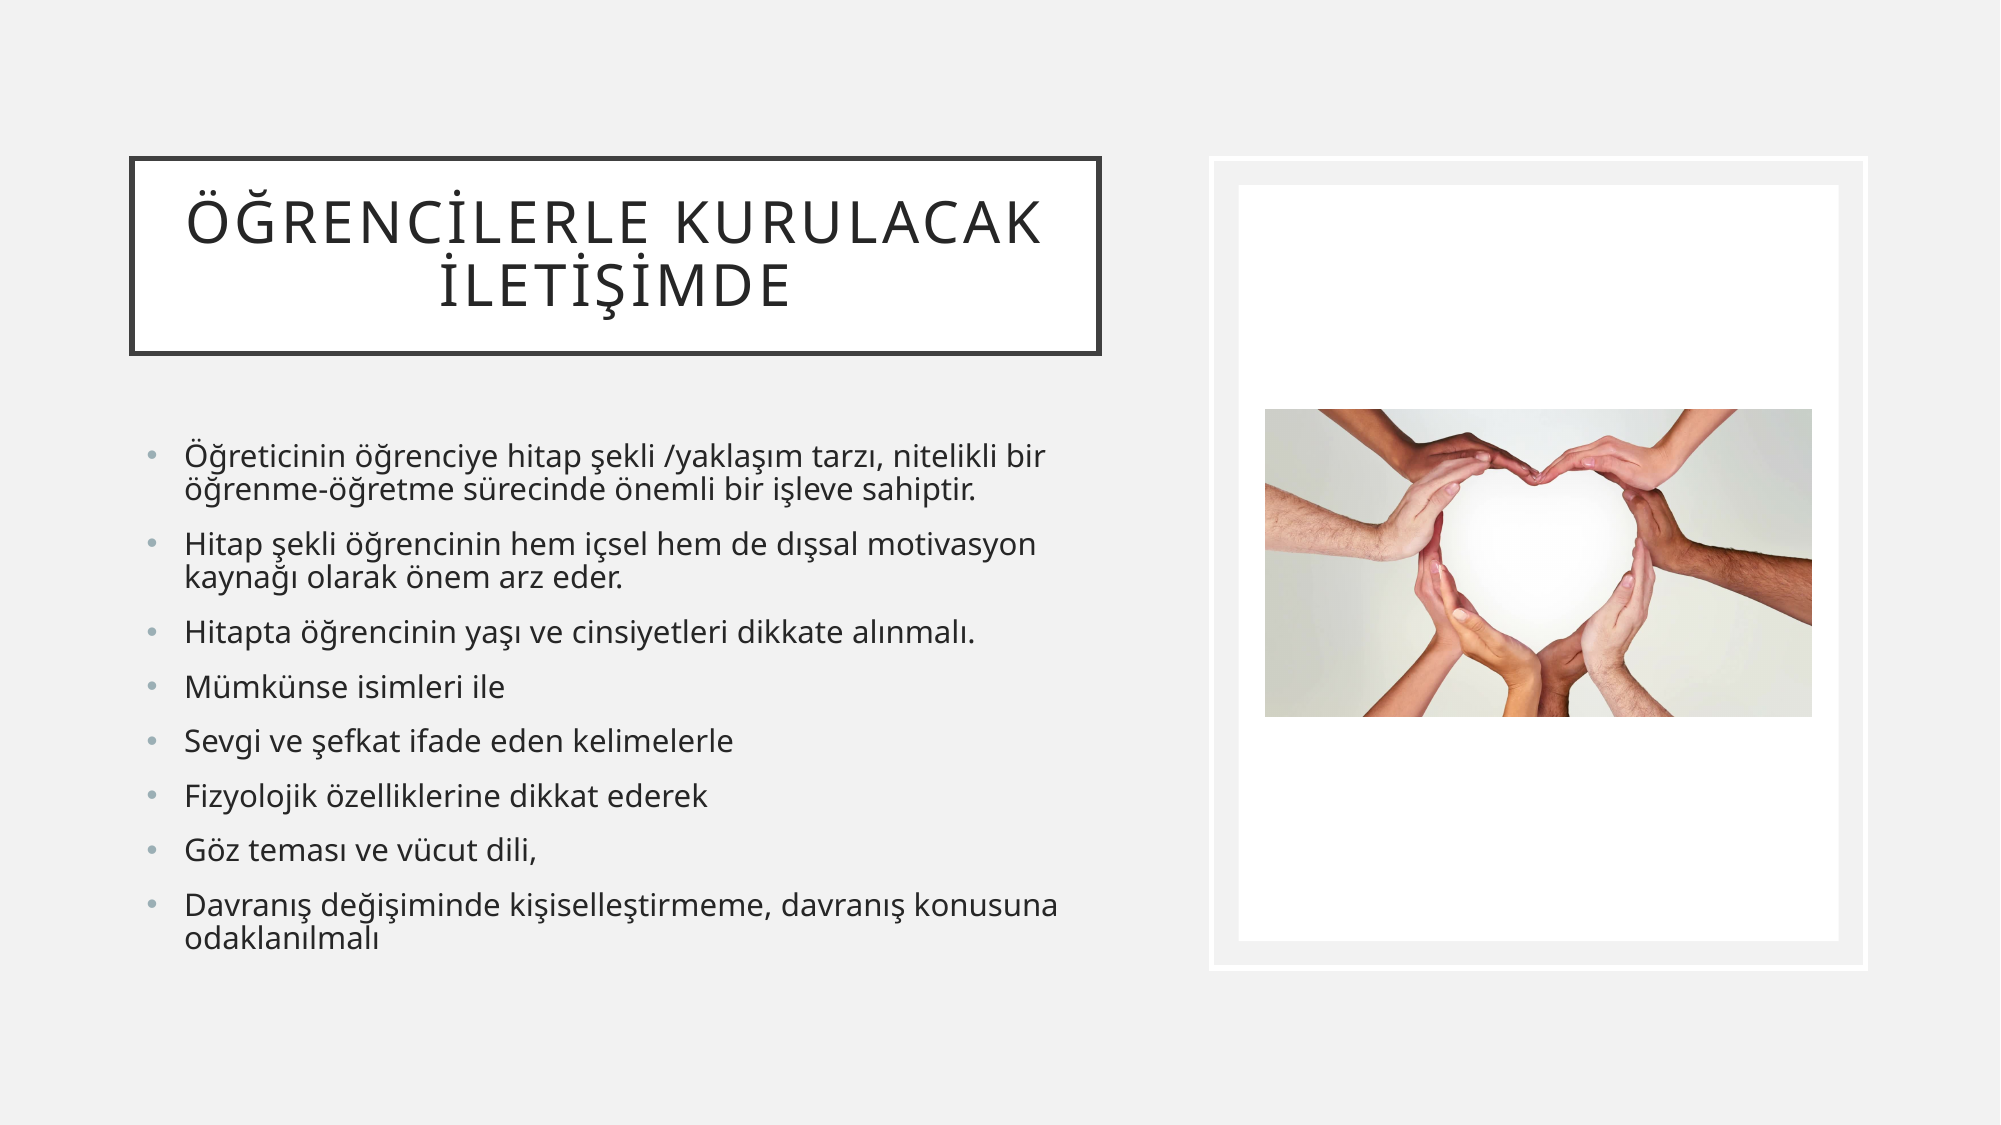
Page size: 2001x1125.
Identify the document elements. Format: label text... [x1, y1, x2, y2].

text_box [1238, 184, 1840, 942]
text_box [1211, 157, 1867, 969]
list Öğreticinin öğrenciye hitap şekli /yaklaşım tarzı, nitelikli bir öğrenme-öğretme sürecinde önemli bir işleve sahiptir. Hitap şekli öğrencinin hem içsel hem de dışsal motivasyon kaynağı olarak önem arz eder. Hitapta öğrencinin yaşı ve cinsiyetleri dikkate alınmalı. Mümkünse isimleri ile Sevgi ve şefkat ifade eden kelimelerle Fizyolojik özelliklerine dikkat ederek Göz teması ve vücut dili, Davranış değişiminde kişiselleştirmeme, davranış konusuna odaklanılmalı [131, 432, 1110, 968]
picture [1265, 409, 1812, 717]
title Öğrencilerle kurulacak iletişimde [129, 156, 1102, 356]
